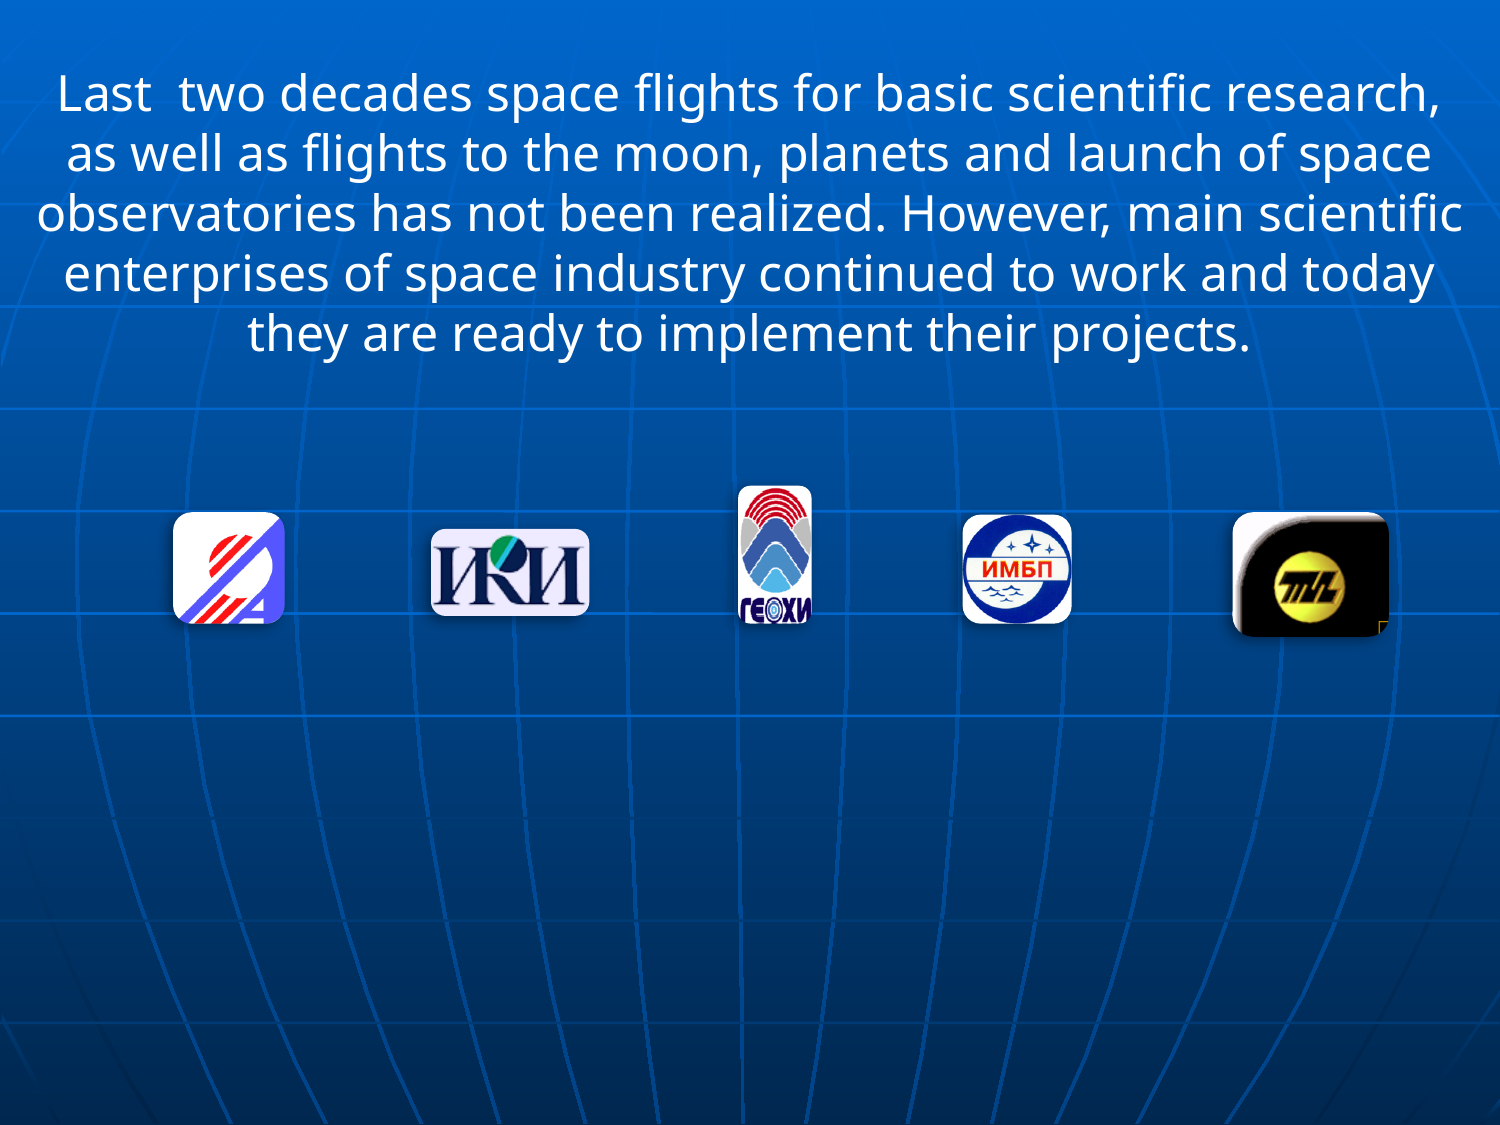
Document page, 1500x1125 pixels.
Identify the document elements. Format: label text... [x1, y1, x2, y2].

picture [172, 511, 285, 624]
text_box Last two decades space flights for basic scientific research, as well as flights to the moon, planets and launch of space observatories has not been realized. However, main scientific enterprises of space industry continued to work and today they are ready to implement their projects. [17, 54, 1483, 370]
picture [430, 528, 590, 617]
picture [737, 485, 812, 624]
picture [1232, 511, 1390, 637]
picture [962, 514, 1072, 624]
